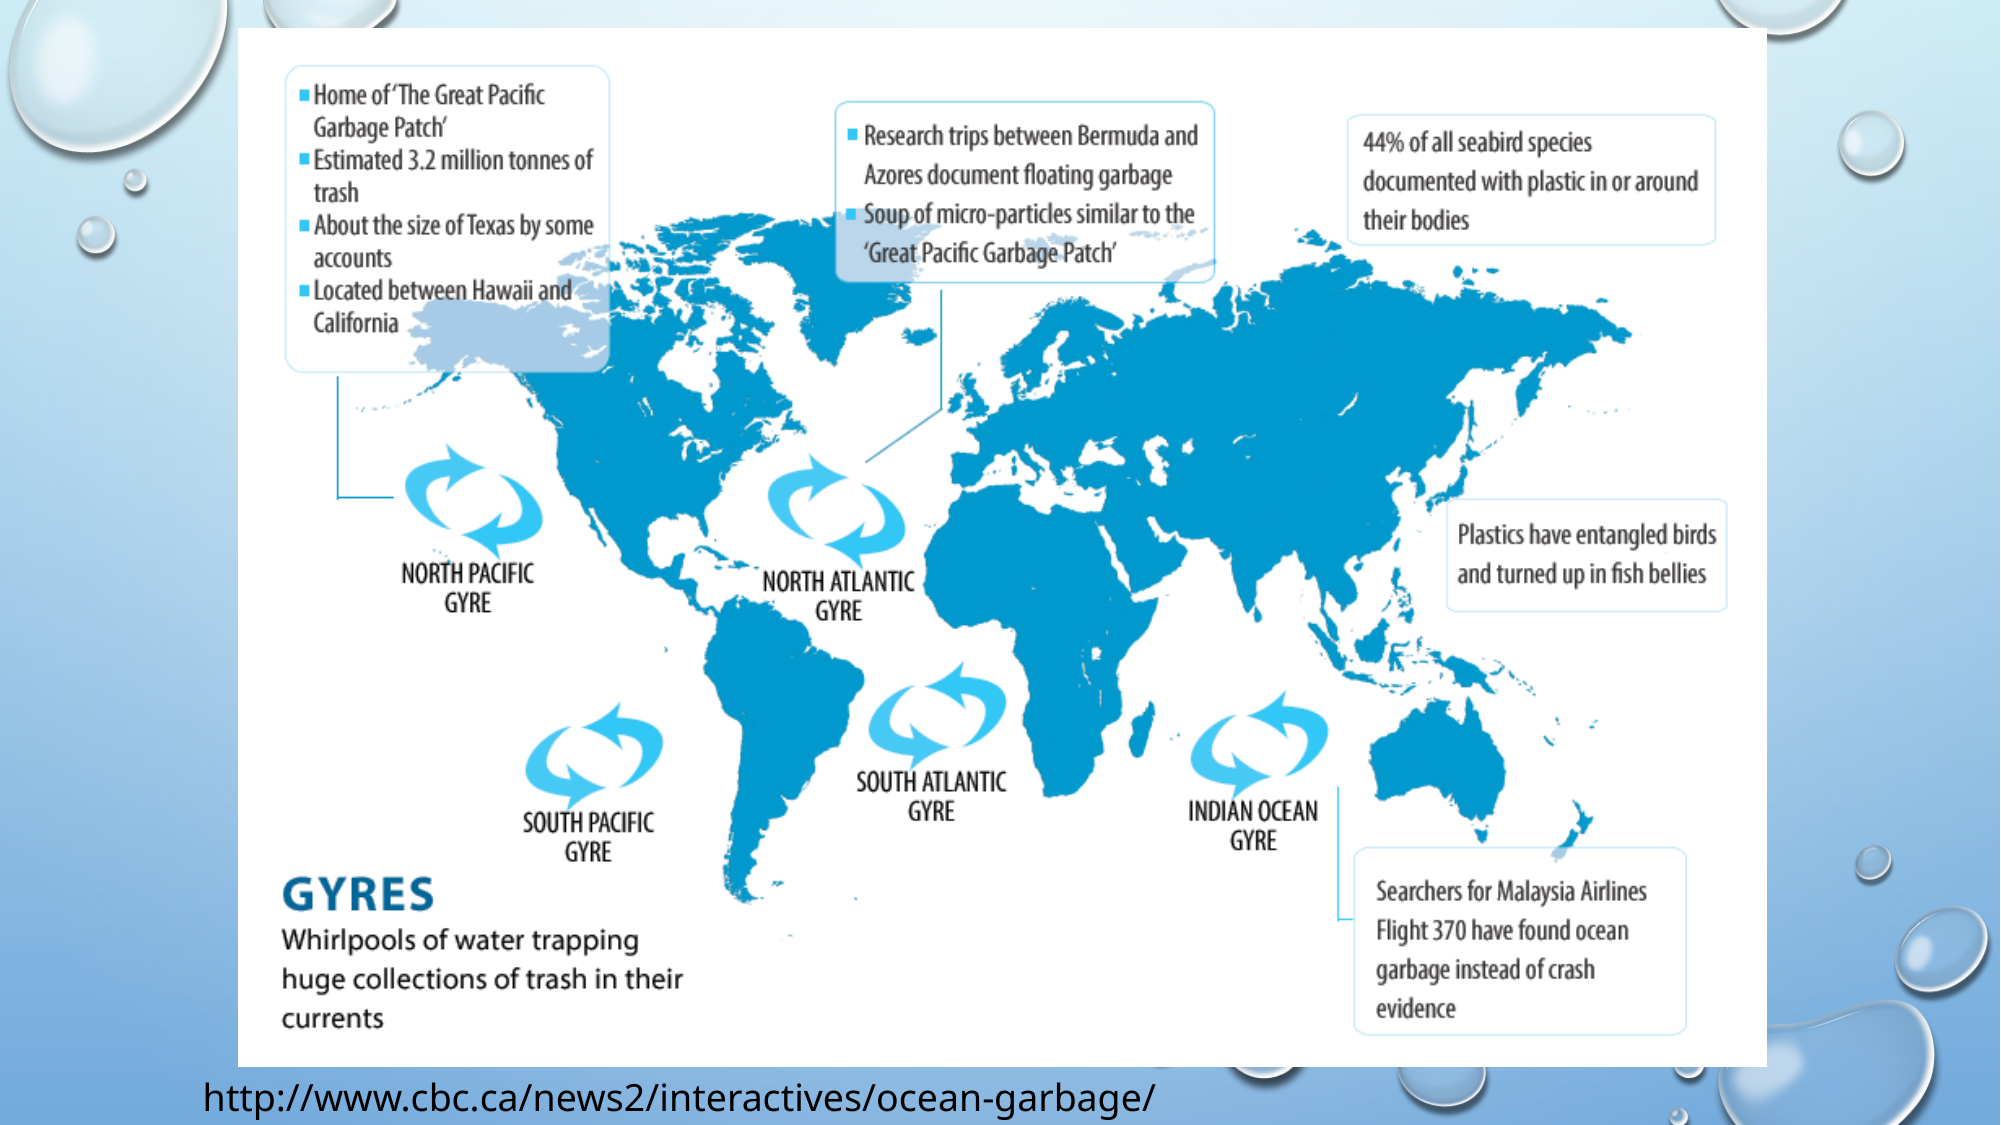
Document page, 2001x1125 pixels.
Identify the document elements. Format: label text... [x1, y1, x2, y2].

picture [0, 0, 2000, 1125]
text_box http://www.cbc.ca/news2/interactives/ocean-garbage/ [187, 1066, 1172, 1125]
